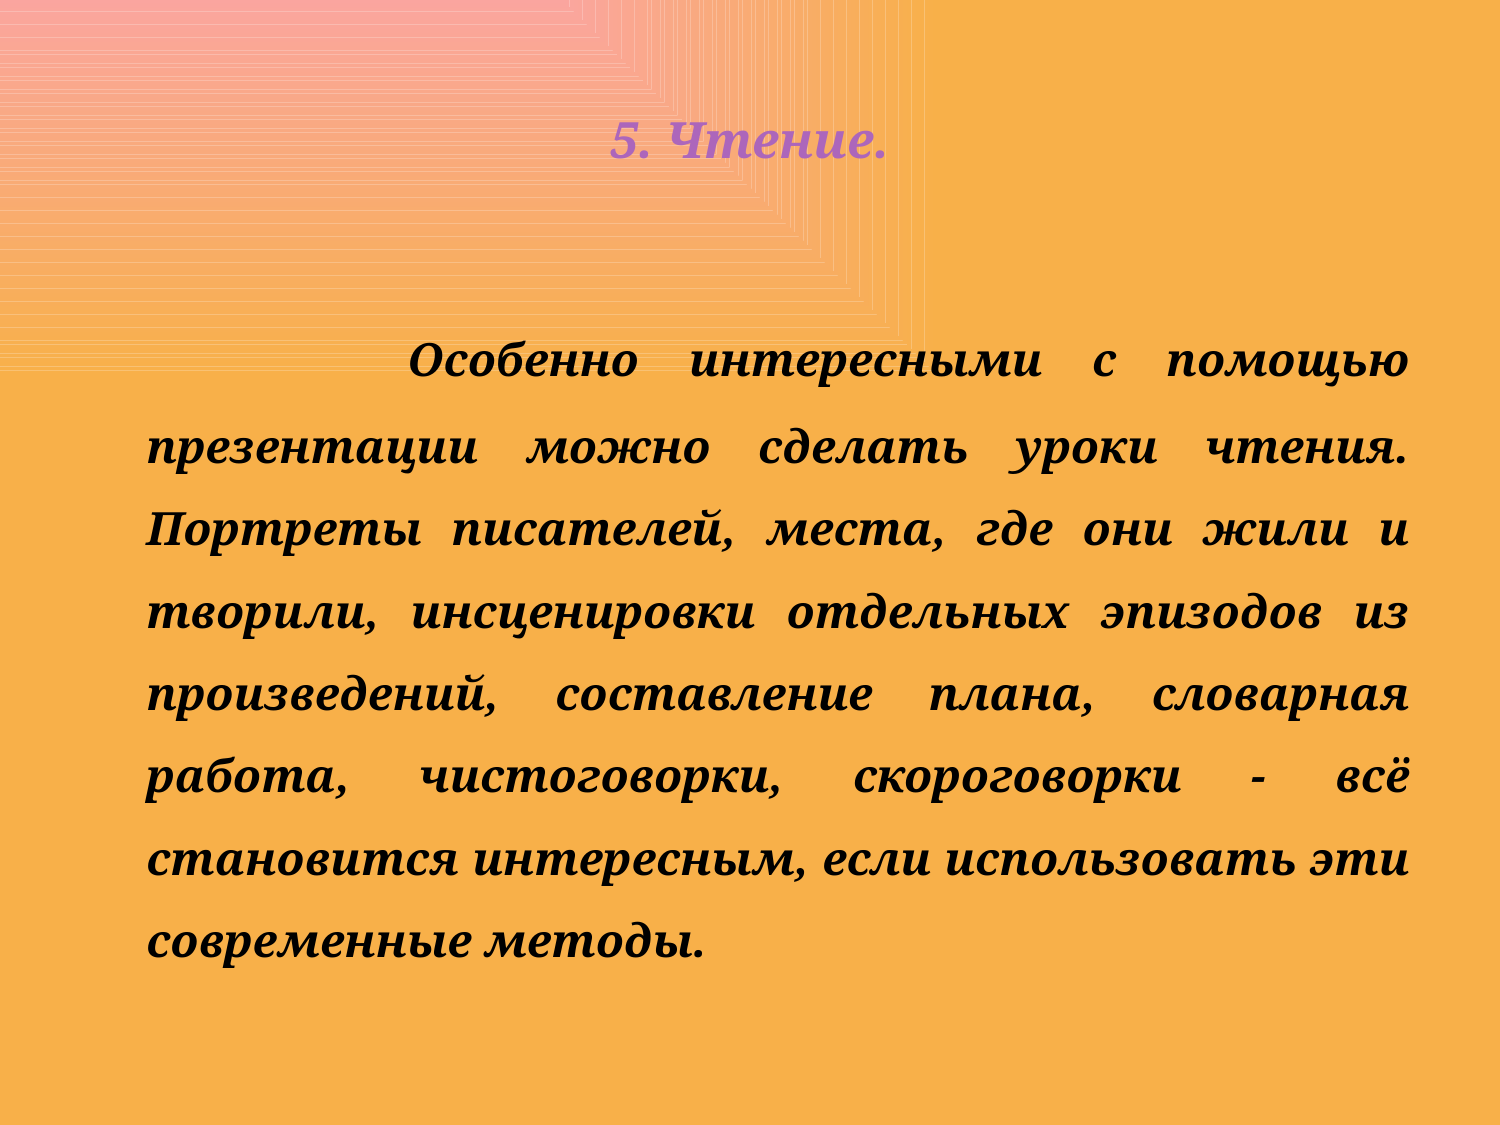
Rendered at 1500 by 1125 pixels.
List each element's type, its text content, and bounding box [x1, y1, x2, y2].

title 5. Чтение. [74, 44, 1426, 233]
list Особенно интересными с помощью презентации можно сделать уроки чтения. Портреты писателей, места, где они жили и творили, инсценировки отдельных эпизодов из произведений, составление плана, словарная работа, чистоговорки, скороговорки - всё становится интересным, если использовать эти современные методы. [74, 262, 1426, 1006]
